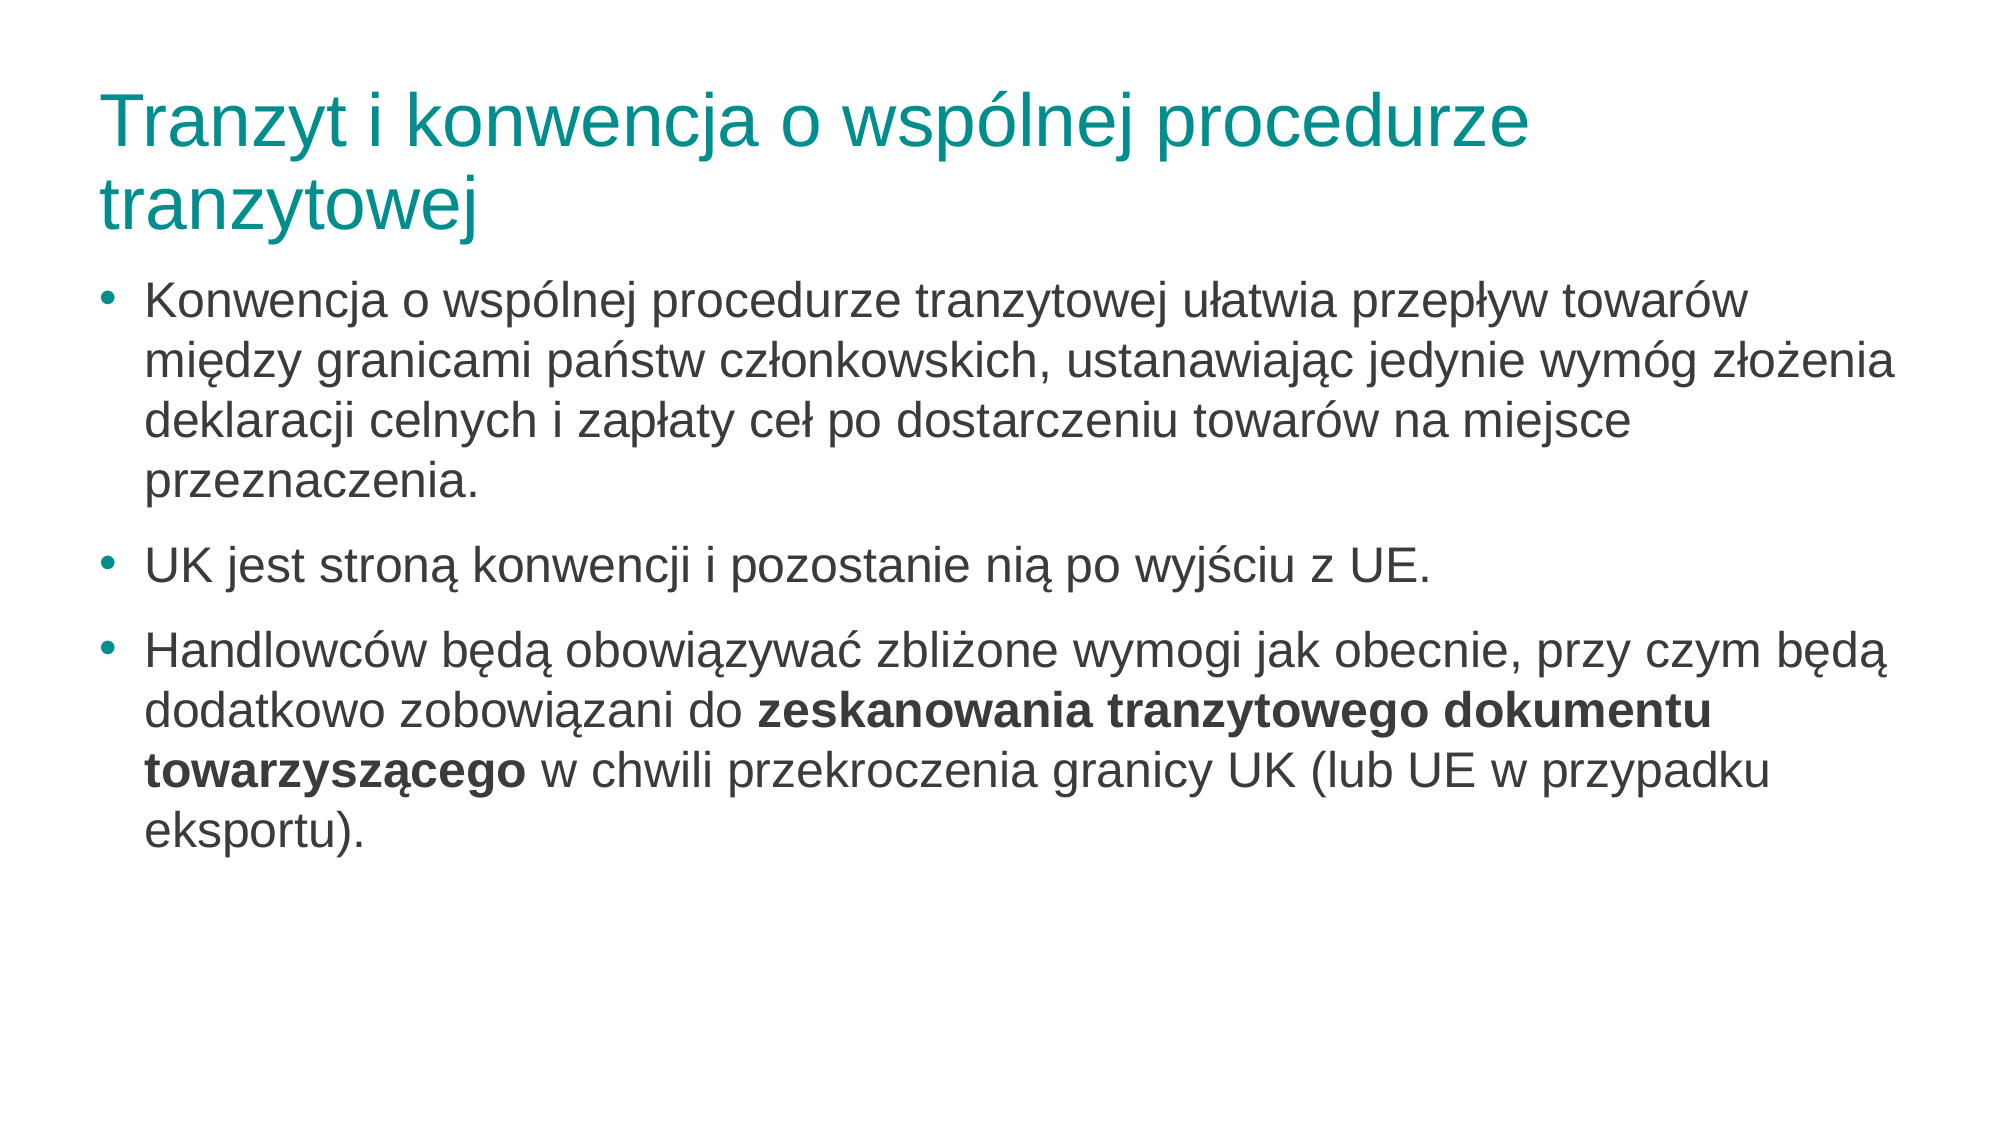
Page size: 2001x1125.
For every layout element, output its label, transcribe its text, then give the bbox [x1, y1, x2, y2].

list Konwencja o wspólnej procedurze tranzytowej ułatwia przepływ towarów między granicami państw członkowskich, ustanawiając jedynie wymóg złożenia deklaracji celnych i zapłaty ceł po dostarczeniu towarów na miejsce przeznaczenia. UK jest stroną konwencji i pozostanie nią po wyjściu z UE. Handlowców będą obowiązywać zbliżone wymogi jak obecnie, przy czym będą dodatkowo zobowiązani do zeskanowania tranzytowego dokumentu towarzyszącego w chwili przekroczenia granicy UK (lub UE w przypadku eksportu). [100, 267, 1901, 915]
title Tranzyt i konwencja o wspólnej procedurze tranzytowej [99, 78, 1900, 215]
